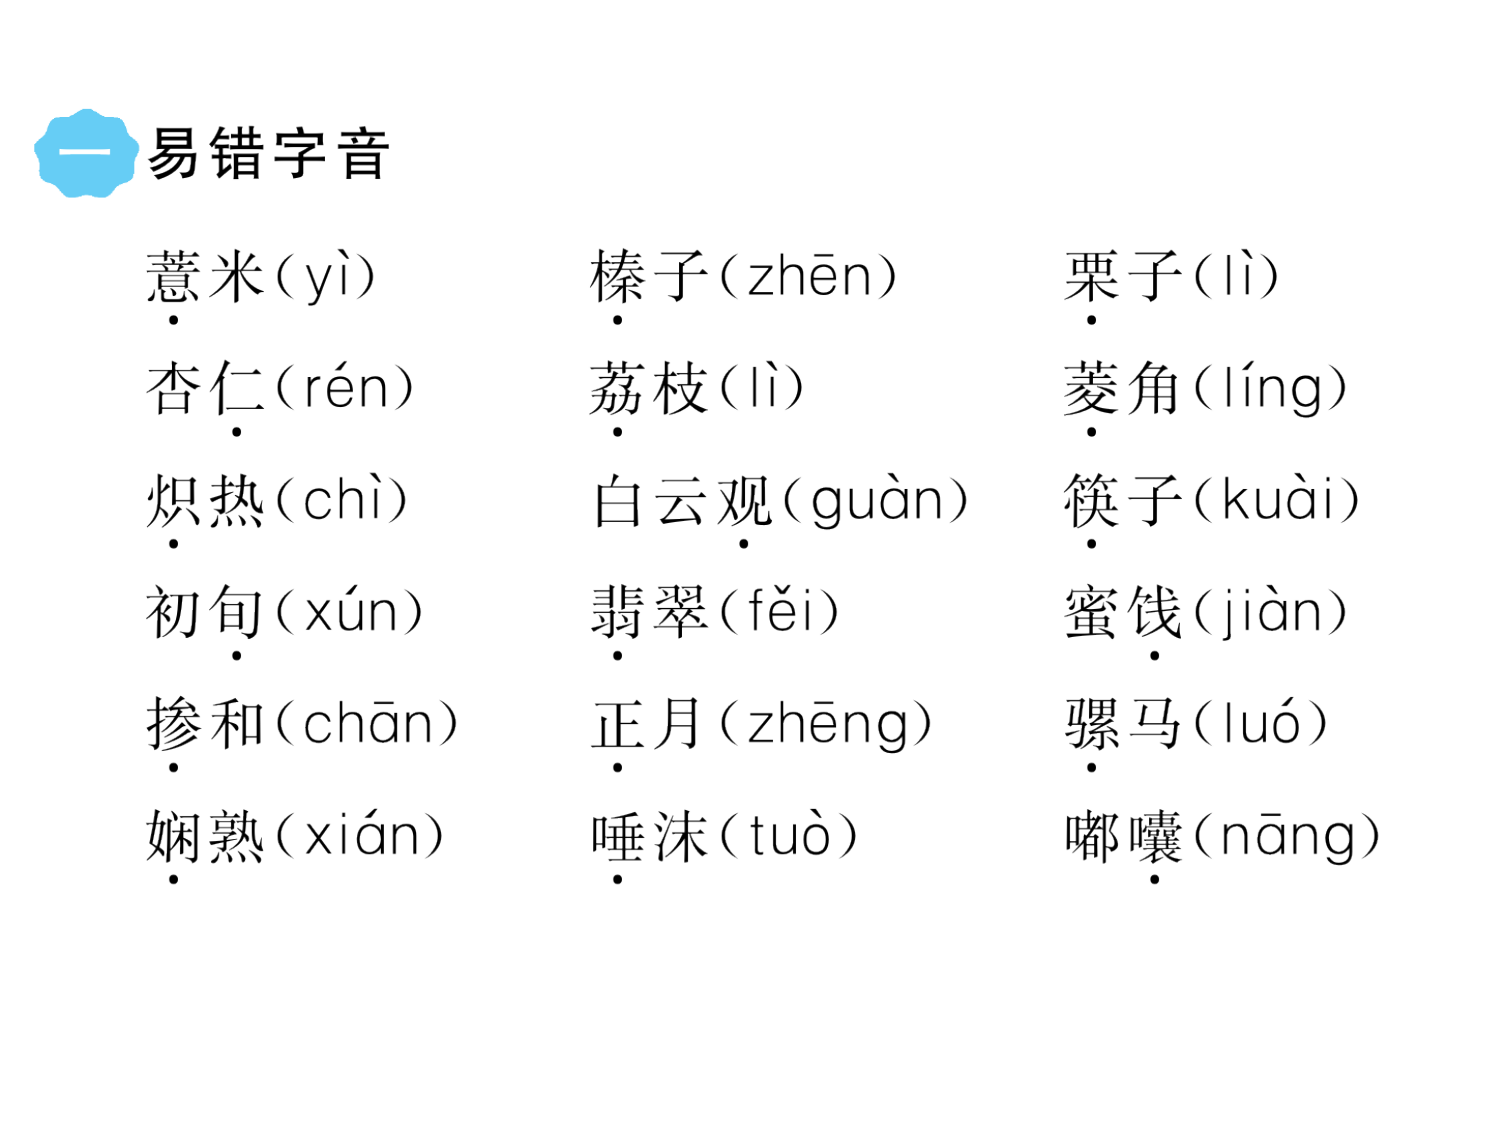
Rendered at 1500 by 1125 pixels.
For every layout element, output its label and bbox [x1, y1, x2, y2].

picture [29, 89, 1447, 897]
